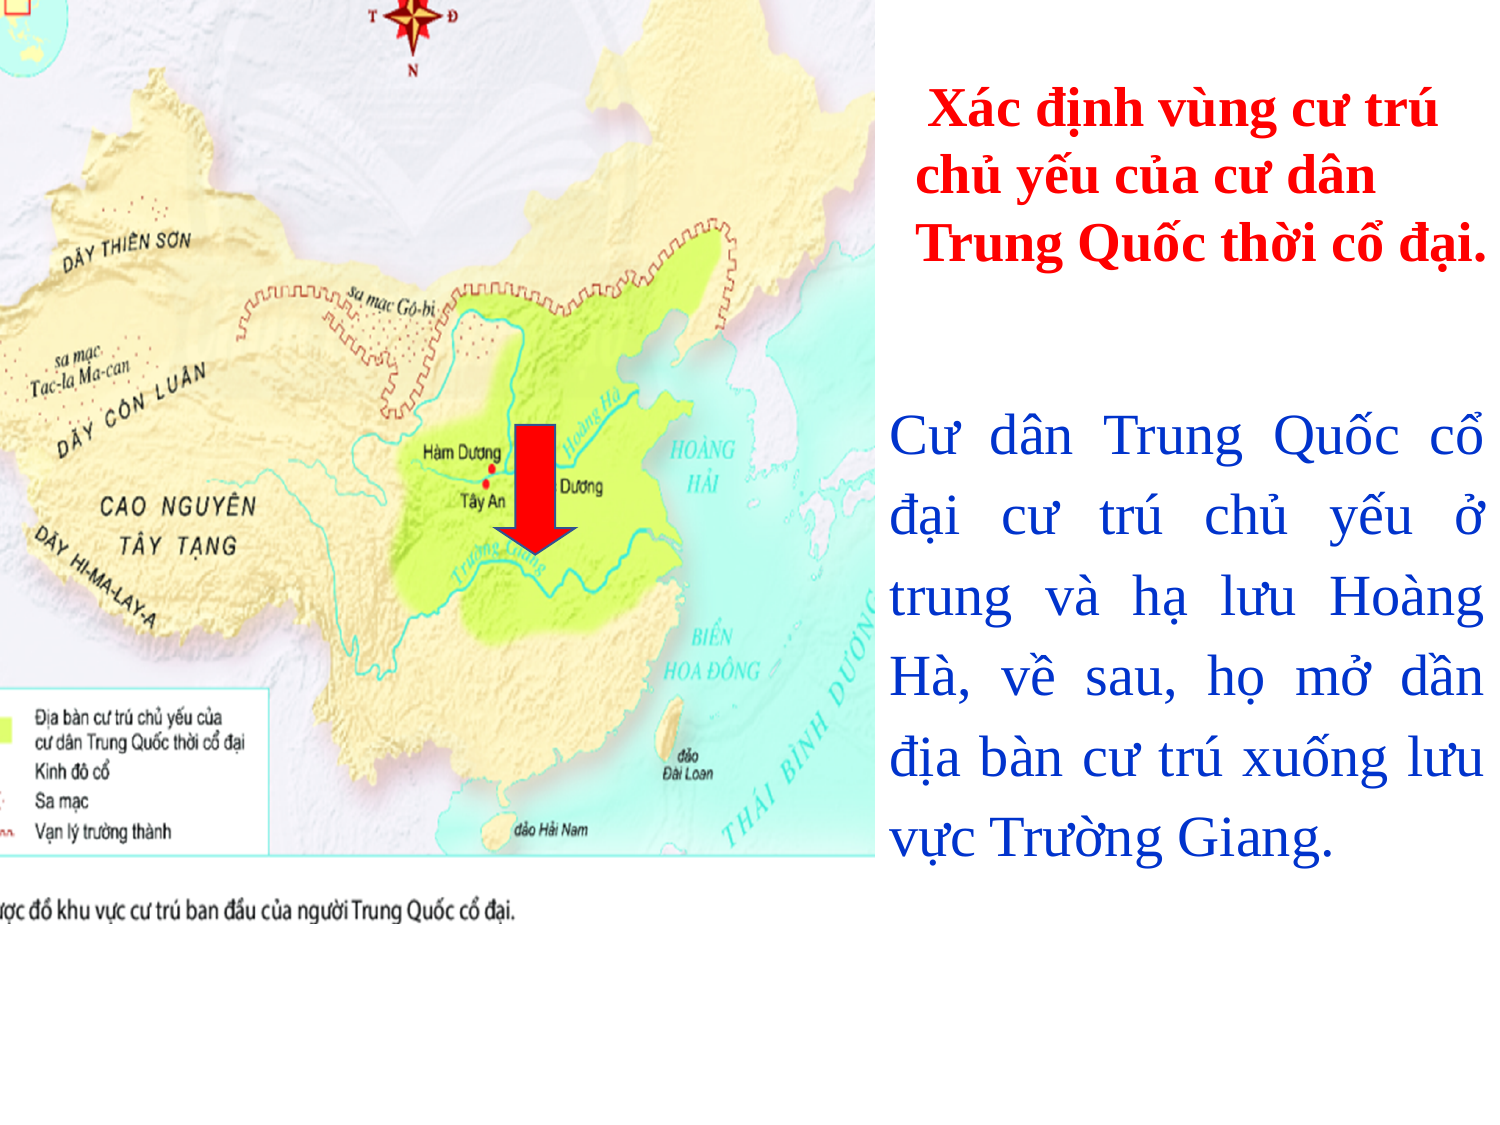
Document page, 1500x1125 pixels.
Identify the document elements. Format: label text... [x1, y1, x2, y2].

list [0, 0, 876, 924]
title Xác định vùng cư trú chủ yếu của cư dân Trung Quốc thời cổ đại. [900, 0, 1500, 350]
text_box Cư dân Trung Quốc cổ đại cư trú chủ yếu ở trung và hạ lưu Hoàng Hà, về sau, họ mở dần địa bàn cư trú xuống lưu vực Trường Giang. [875, 378, 1500, 1117]
